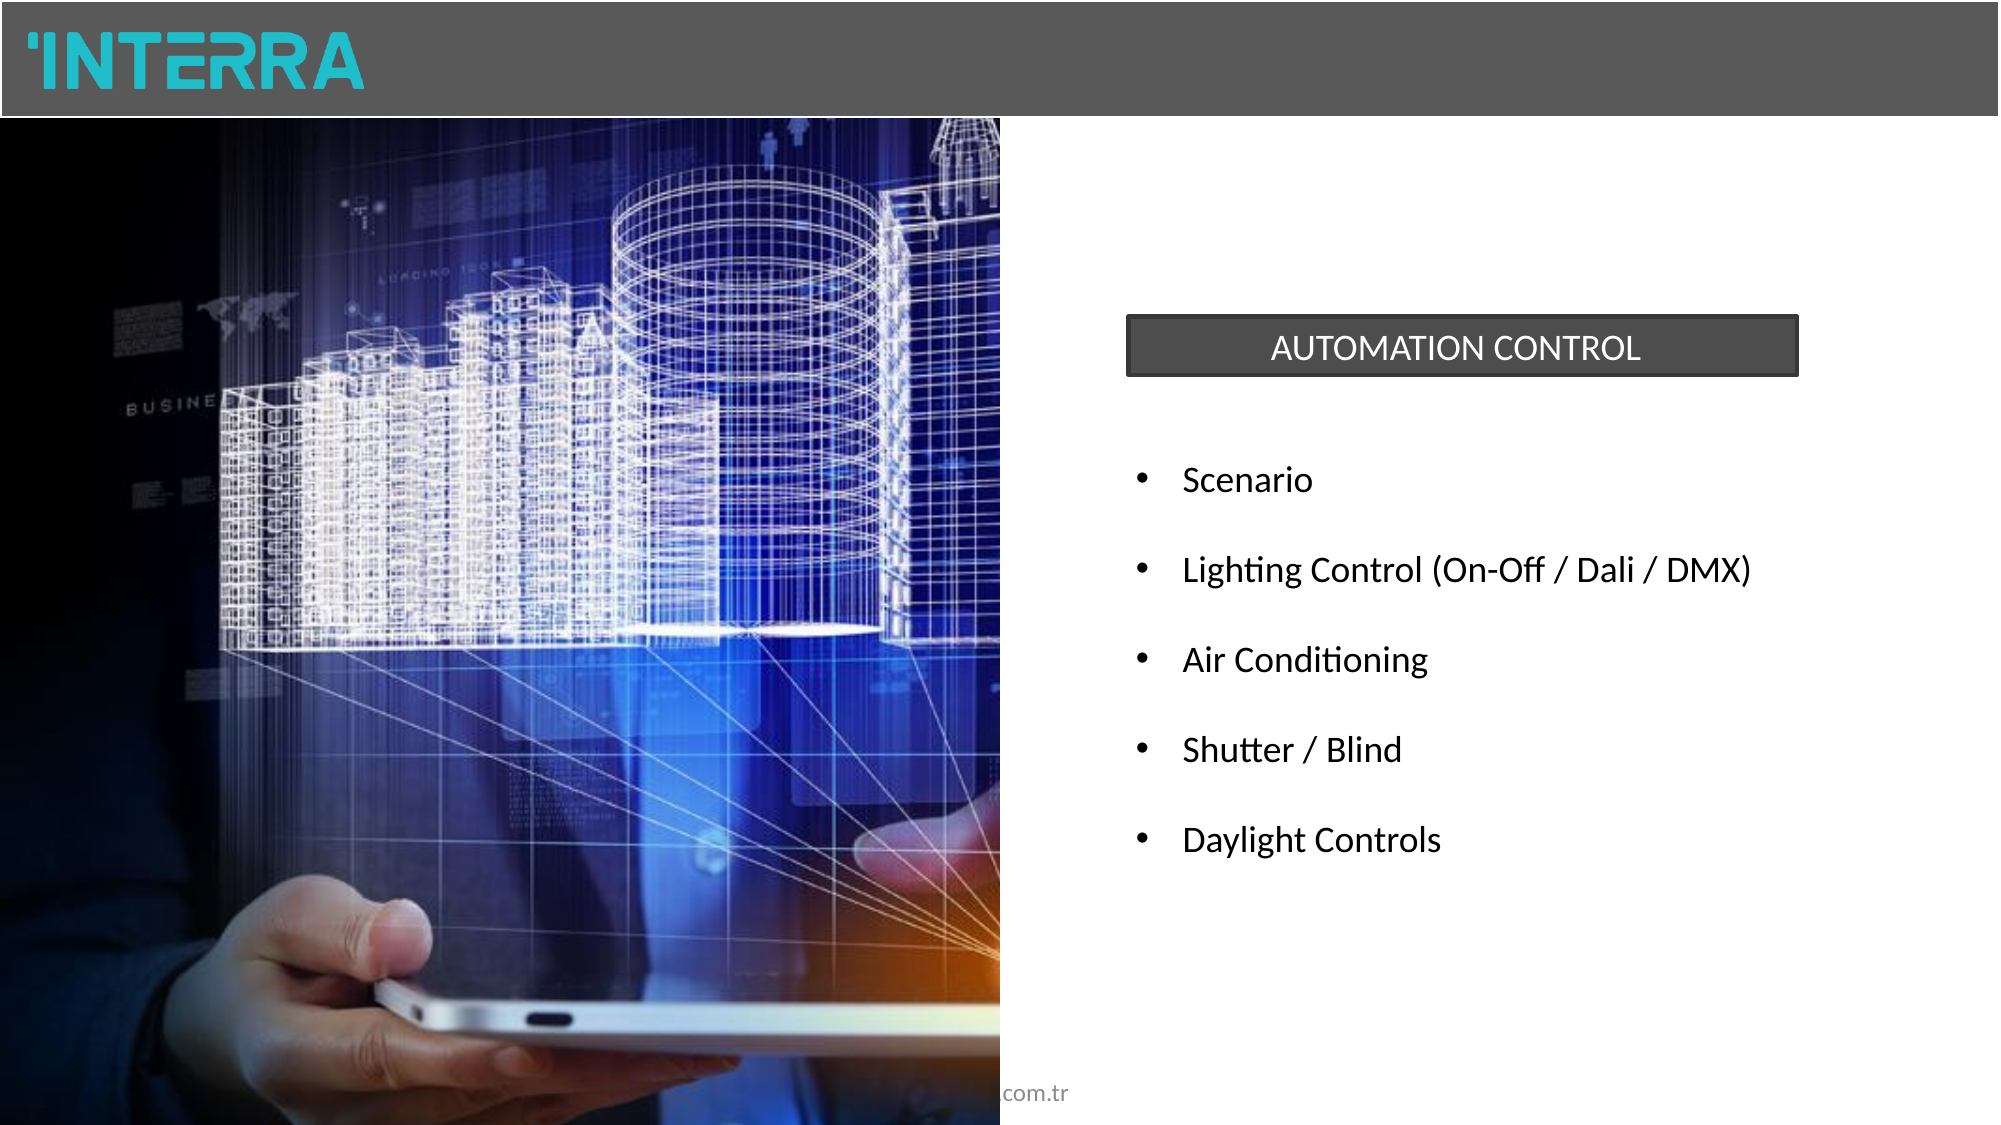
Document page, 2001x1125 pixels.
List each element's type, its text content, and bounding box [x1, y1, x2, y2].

text_box Scenario Lighting Control (On-Off / Dali / DMX) Air Conditioning Shutter / Blind Daylight Controls [1045, 447, 1880, 868]
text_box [0, 0, 2000, 119]
footer www.interra.com.tr [1004, 1061, 1287, 1121]
picture [0, 118, 1001, 1125]
text_box AUTOMATION CONTROL [1126, 314, 1799, 377]
